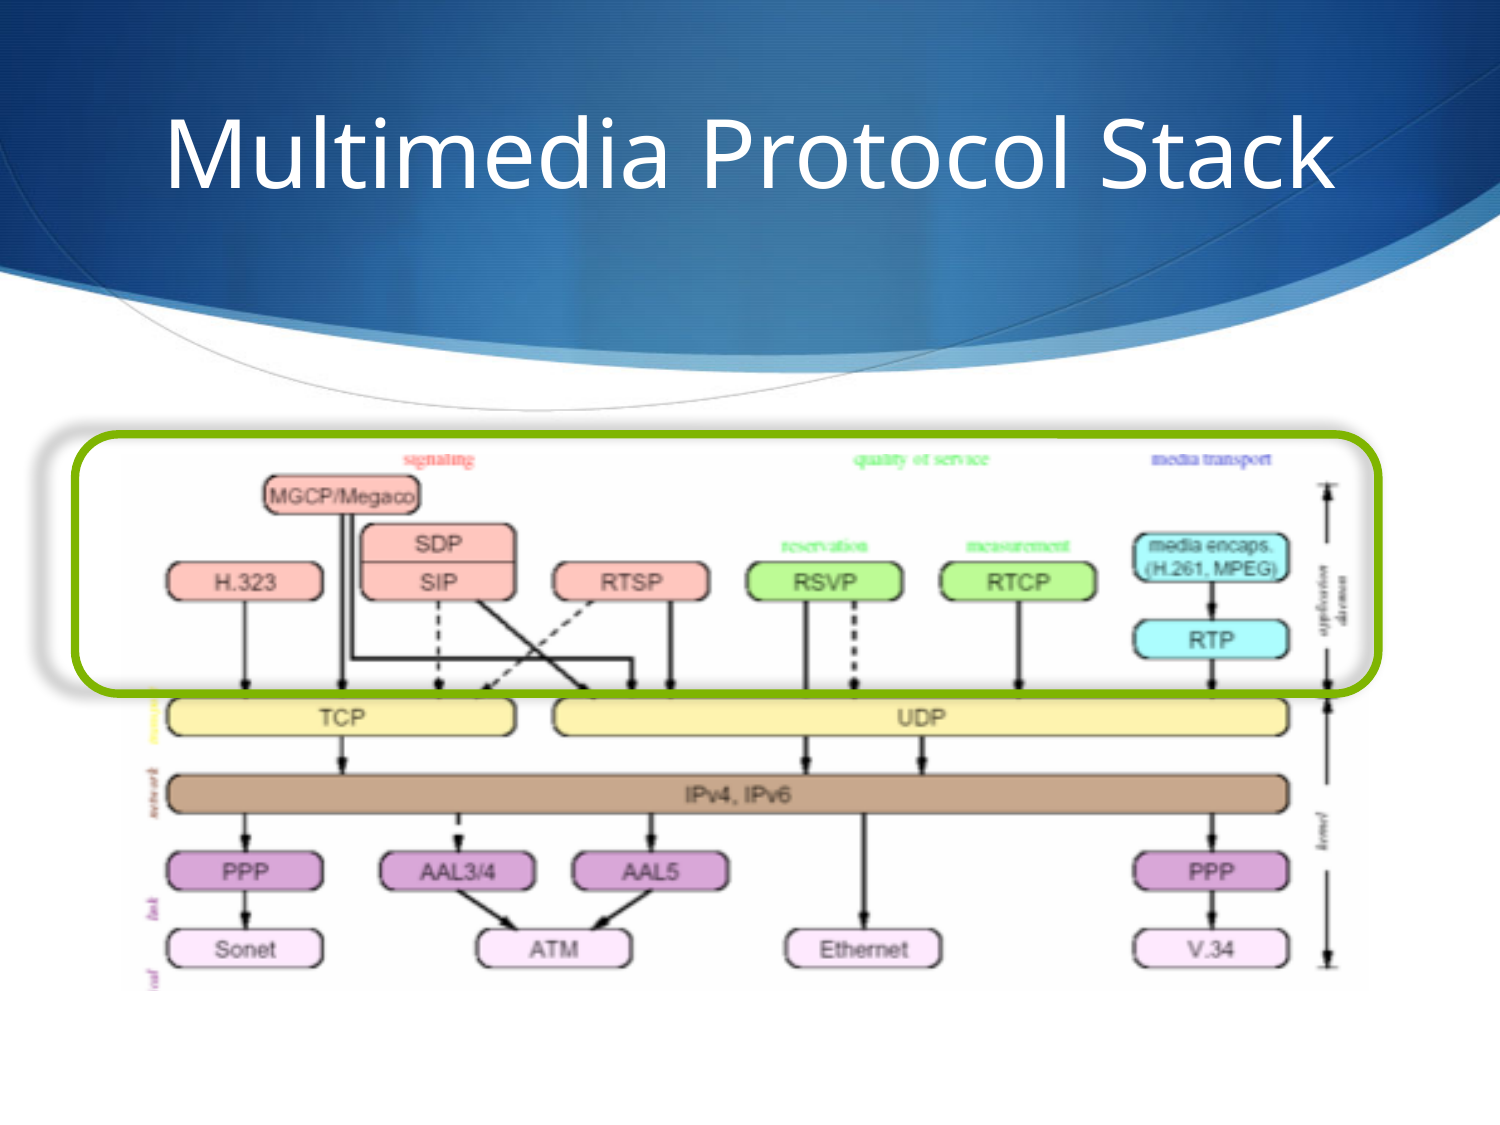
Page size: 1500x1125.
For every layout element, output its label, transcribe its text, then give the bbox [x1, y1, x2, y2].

picture [0, 0, 1500, 1125]
text_box [100, 433, 1353, 437]
text_box [73, 459, 78, 669]
title Multimedia Protocol Stack [75, 56, 1425, 245]
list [120, 453, 1379, 991]
